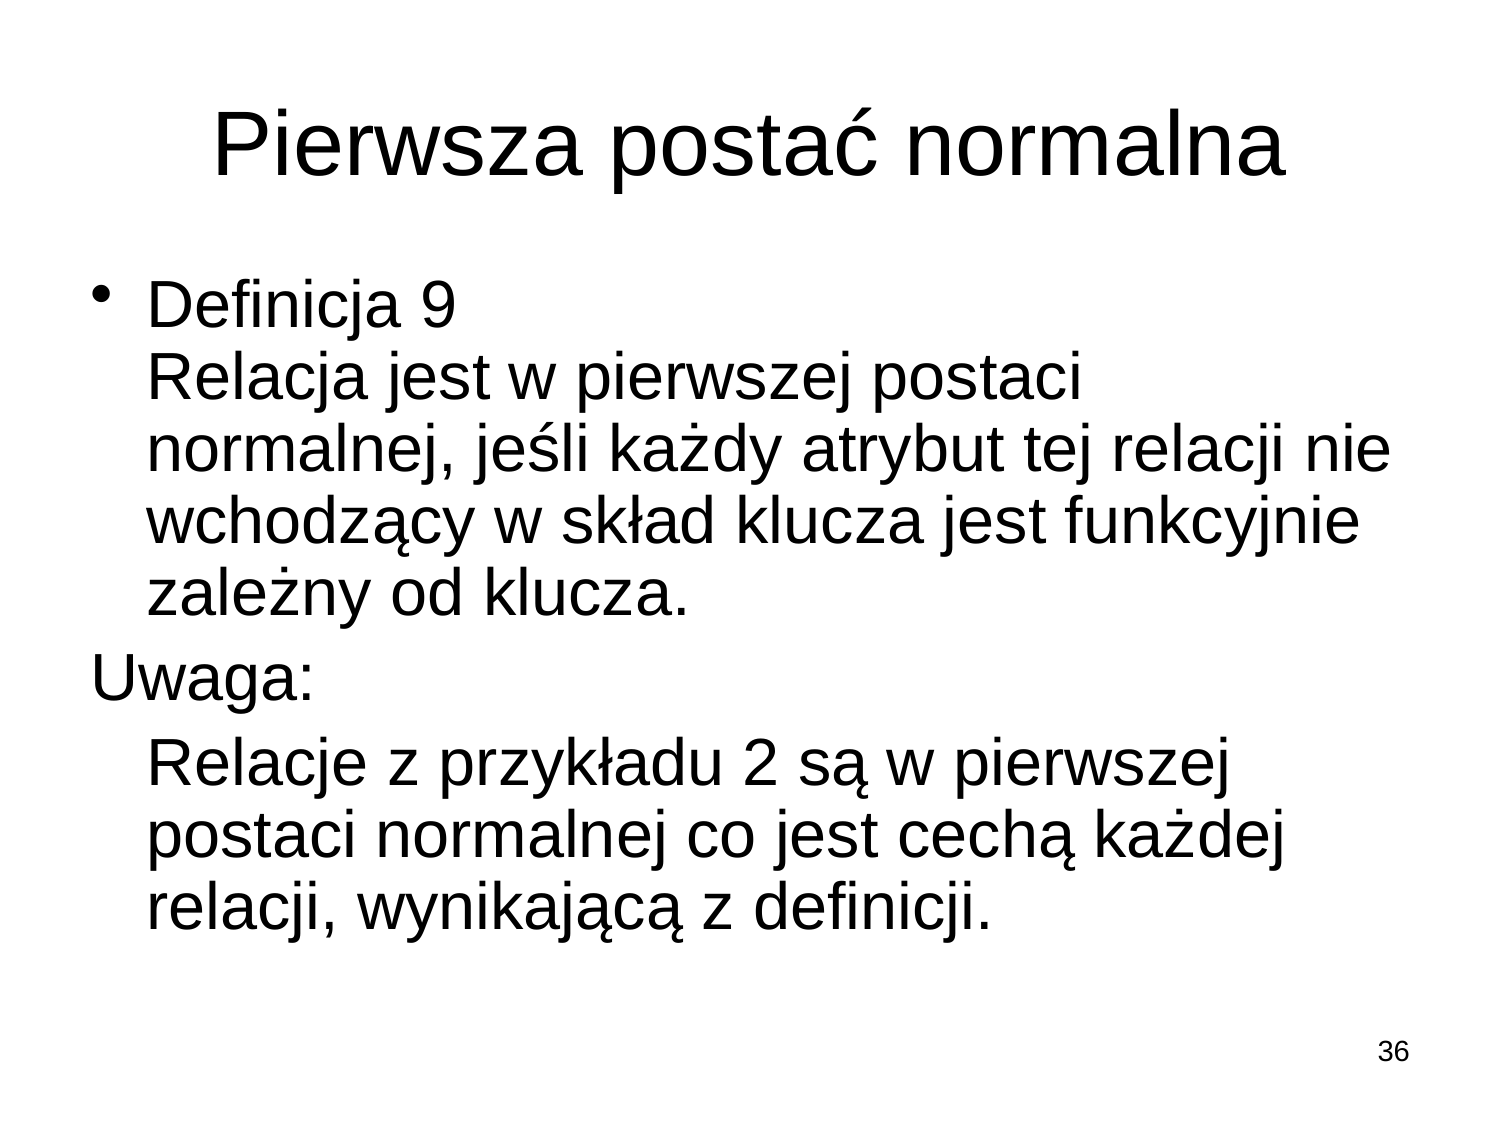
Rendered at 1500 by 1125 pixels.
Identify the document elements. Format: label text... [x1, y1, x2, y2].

list Definicja 9 Relacja jest w pierwszej postaci normalnej, jeśli każdy atrybut tej relacji nie wchodzący w skład klucza jest funkcyjnie zależny od klucza. Uwaga: Relacje z przykładu 2 są w pierwszej postaci normalnej co jest cechą każdej relacji, wynikającą z definicji. [75, 262, 1425, 1005]
title Pierwsza postać normalna [75, 45, 1425, 233]
slide_number 36 [1074, 1024, 1425, 1103]
